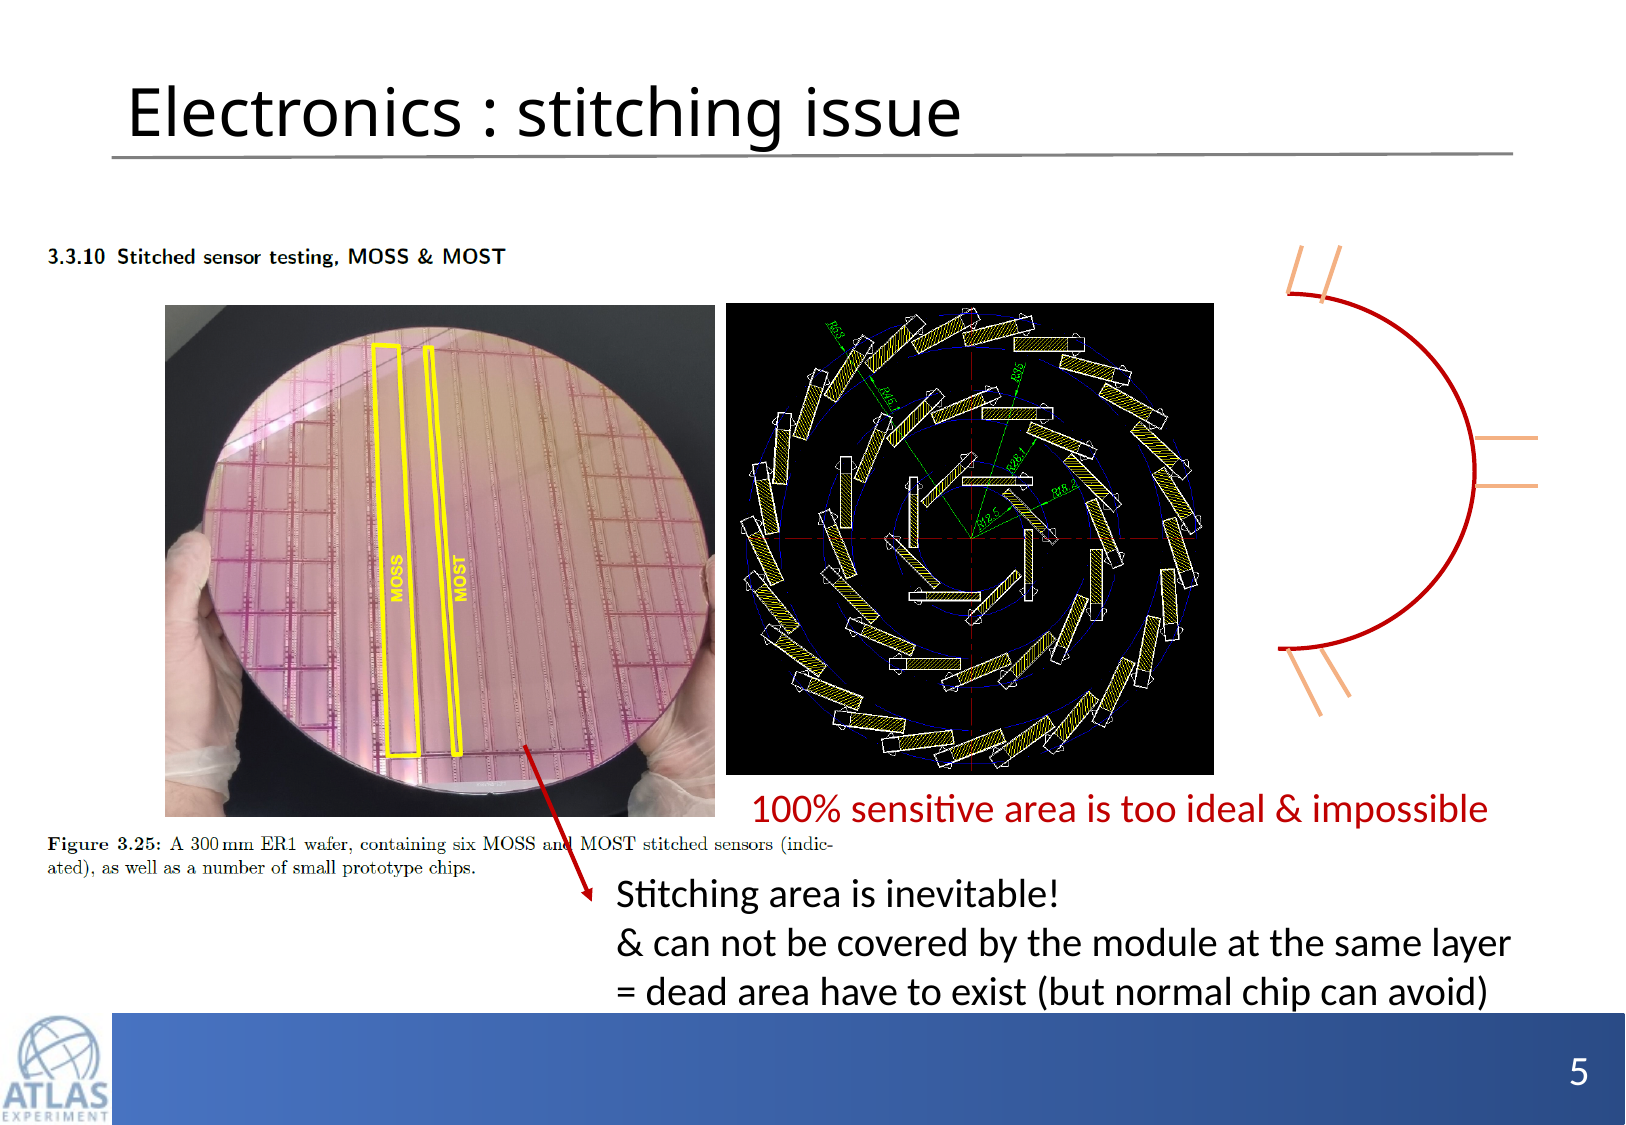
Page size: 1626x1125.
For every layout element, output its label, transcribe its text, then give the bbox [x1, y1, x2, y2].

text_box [1287, 245, 1302, 294]
text_box Stitching area is inevitable! & can not be covered by the module at the same layer = dead area have to exist (but normal chip can avoid) [601, 859, 1609, 1021]
text_box 100% sensitive area is too ideal & impossible [842, 774, 1583, 838]
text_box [1321, 245, 1341, 304]
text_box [524, 745, 592, 902]
text_box [1277, 293, 1476, 650]
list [0, 227, 842, 886]
picture [726, 303, 1214, 775]
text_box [1278, 648, 1322, 717]
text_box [1321, 648, 1350, 697]
title Electronics : stitching issue [111, 59, 1514, 170]
